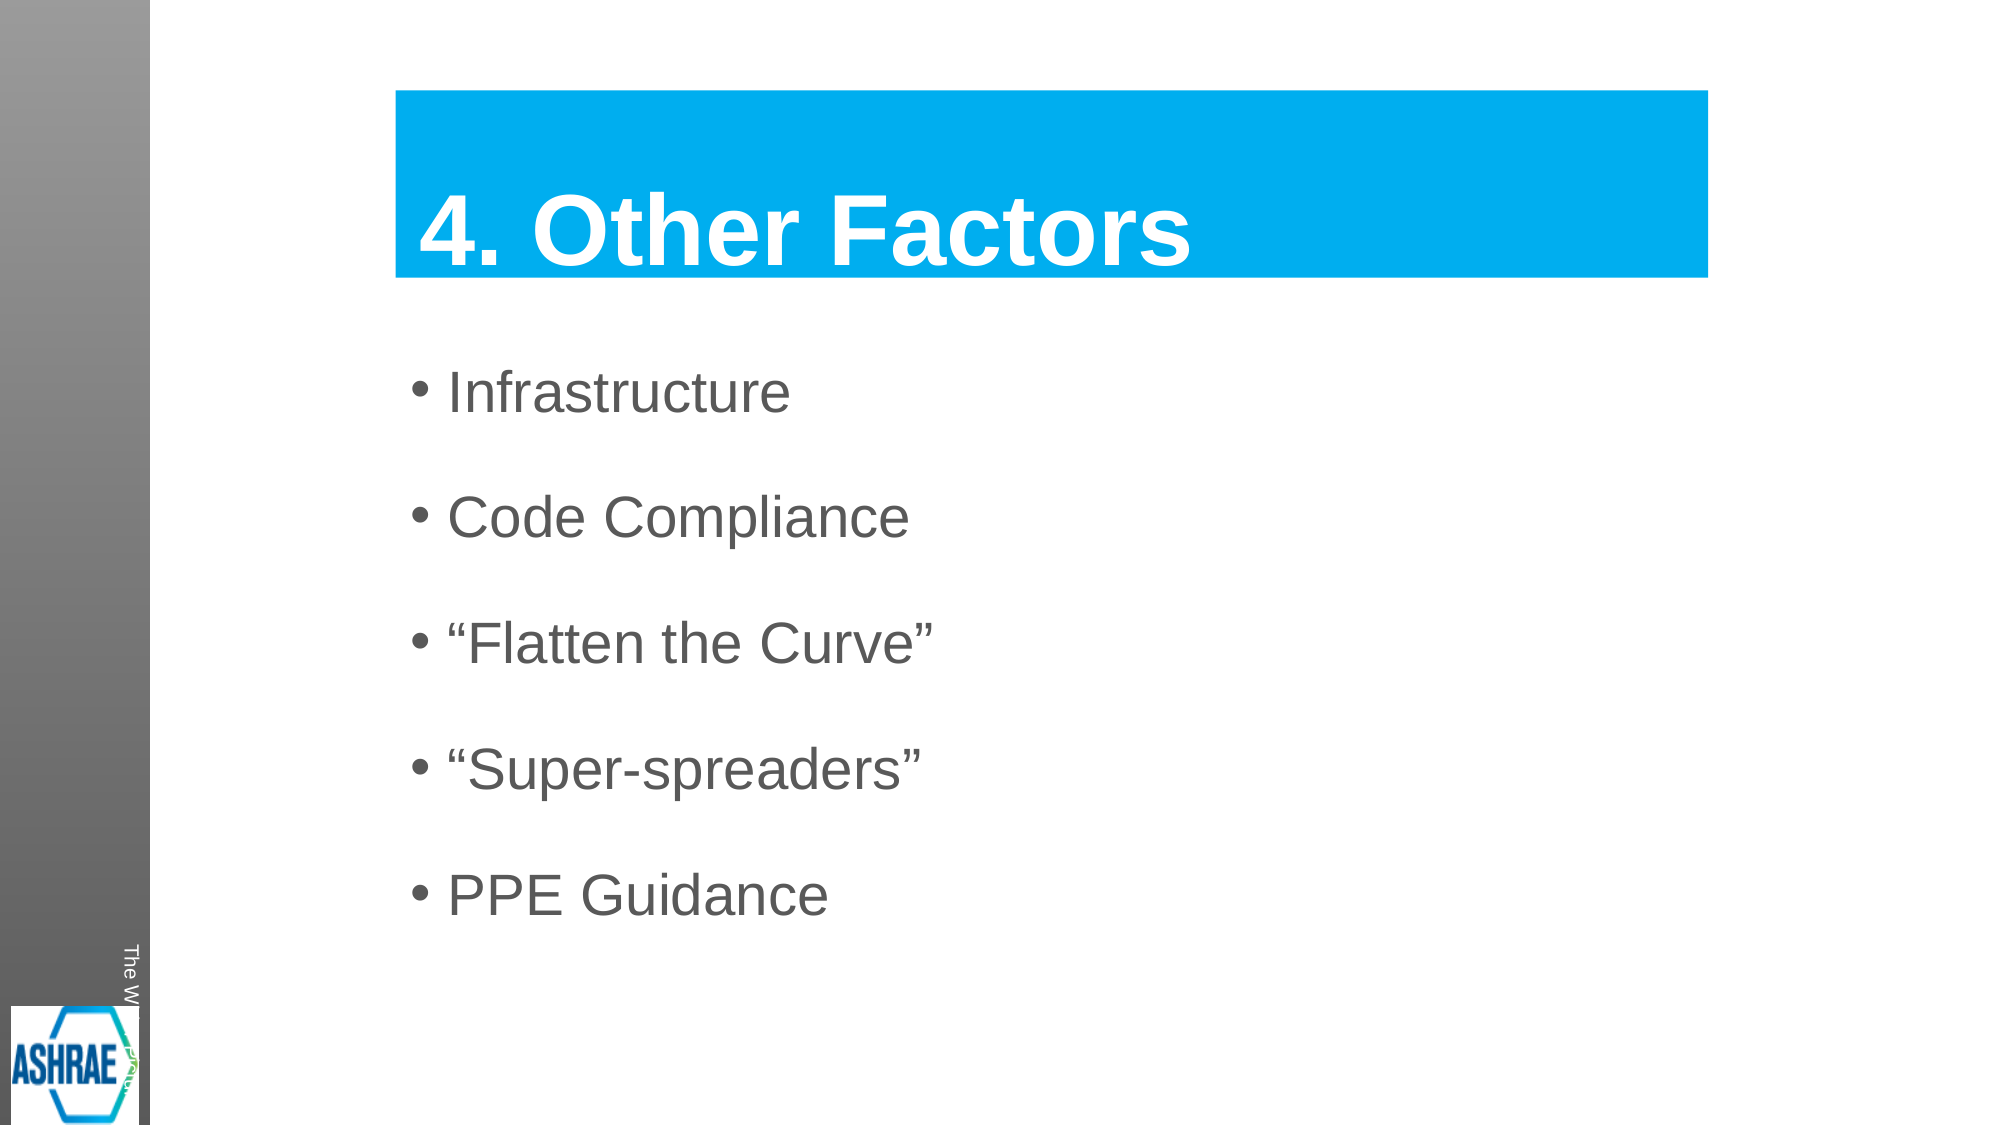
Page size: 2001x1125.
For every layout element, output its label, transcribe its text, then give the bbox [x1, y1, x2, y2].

text_box 4. Other Factors [405, 35, 1699, 170]
text_box [395, 89, 405, 170]
text_box [1699, 89, 1709, 170]
text_box Infrastructure Code Compliance “Flatten the Curve” “Super-spreaders” PPE Guidance [395, 170, 2000, 1125]
title The Wider Picture [0, 0, 150, 1125]
